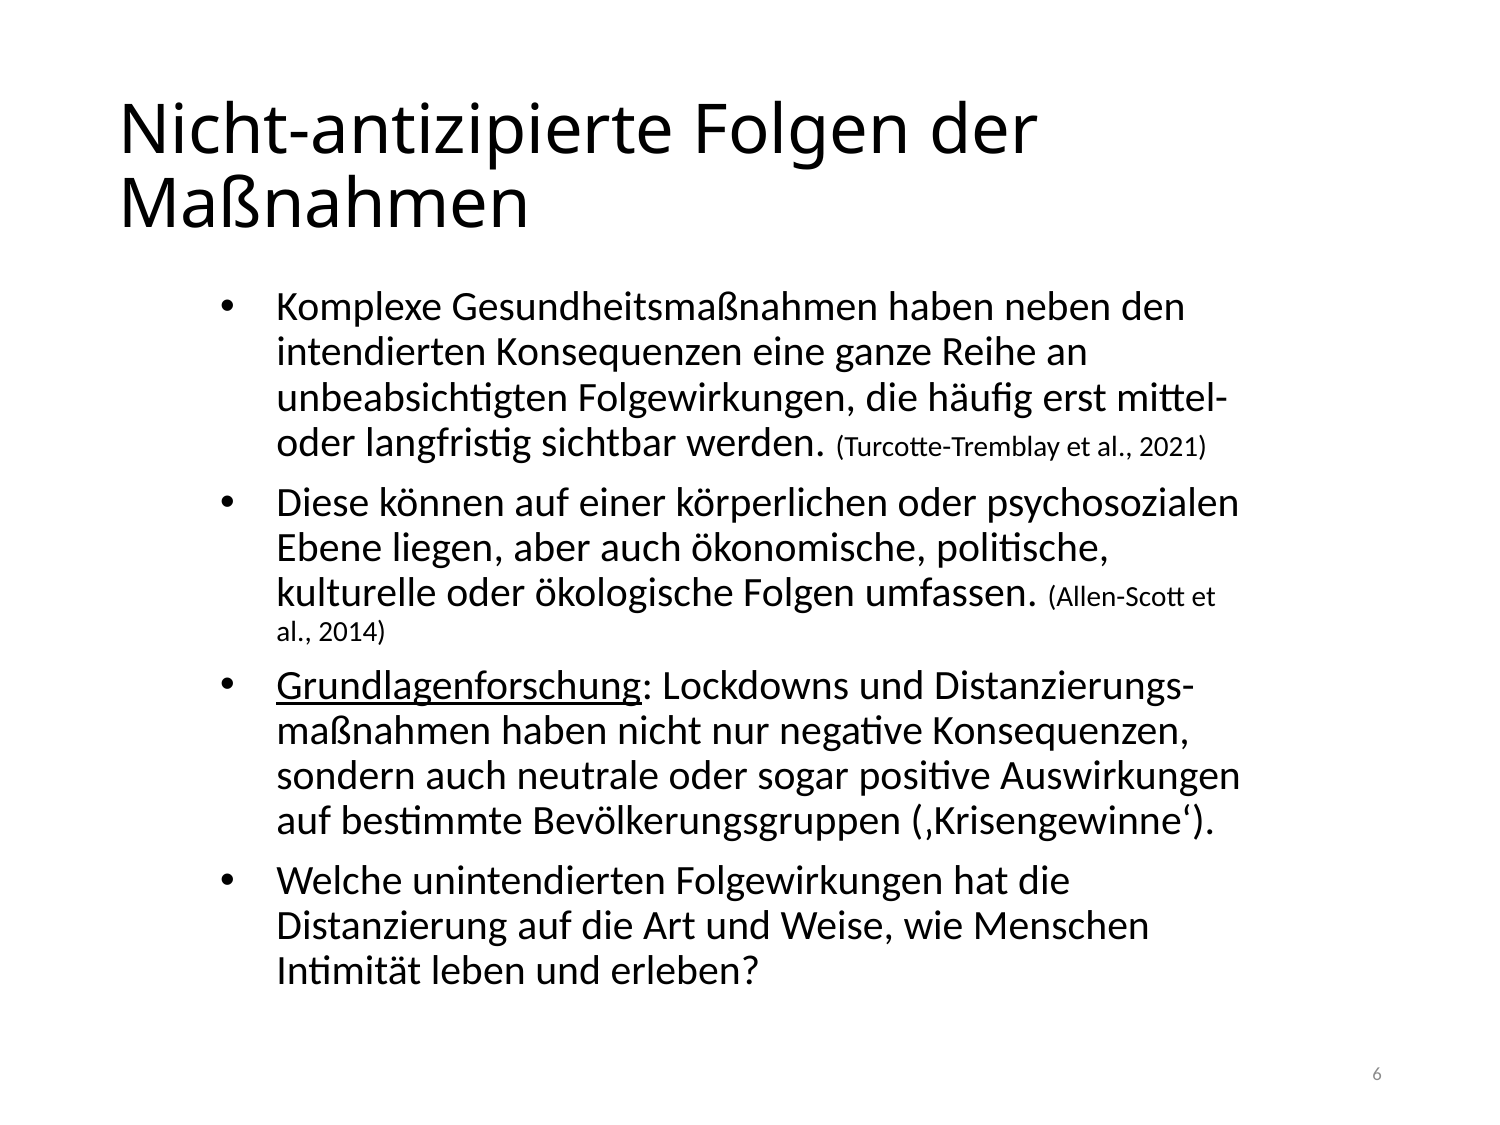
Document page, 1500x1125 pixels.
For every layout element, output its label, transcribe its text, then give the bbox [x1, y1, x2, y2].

title Nicht-antizipierte Folgen der Maßnahmen [103, 59, 1397, 278]
list Komplexe Gesundheitsmaßnahmen haben neben den intendierten Konsequenzen eine ganze Reihe an unbeabsichtigten Folgewirkungen, die häufig erst mittel- oder langfristig sichtbar werden. (Turcotte-Tremblay et al., 2021) Diese können auf einer körperlichen oder psychosozialen Ebene liegen, aber auch ökonomische, politische, kulturelle oder ökologische Folgen umfassen. (Allen-Scott et al., 2014) Grundlagenforschung: Lockdowns und Distanzierungs-maßnahmen haben nicht nur negative Konsequenzen, sondern auch neutrale oder sogar positive Auswirkungen auf bestimmte Bevölkerungsgruppen (‚Krisengewinne‘). Welche unintendierten Folgewirkungen hat die Distanzierung auf die Art und Weise, wie Menschen Intimität leben und erleben? [205, 277, 1261, 1014]
slide_number 6 [1059, 1042, 1397, 1103]
